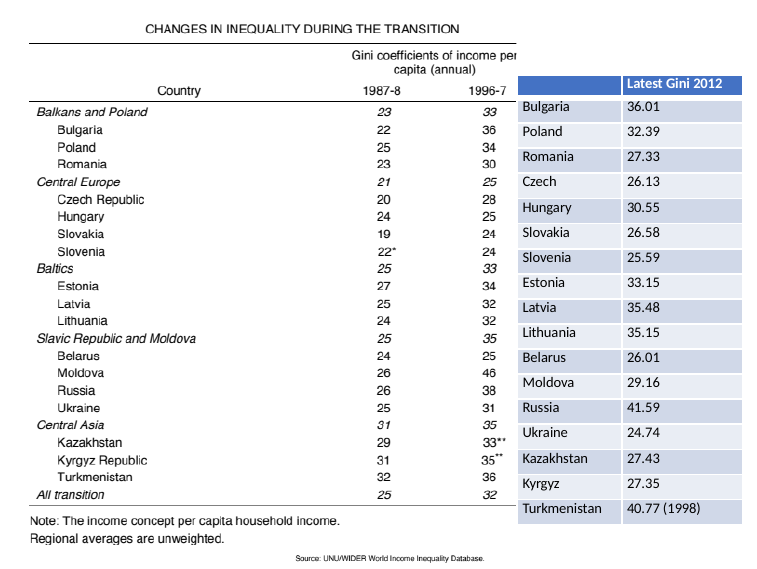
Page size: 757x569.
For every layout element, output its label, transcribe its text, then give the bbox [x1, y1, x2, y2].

table_header Latest Gini 2012 [623, 76, 742, 95]
table_cell 35.48 [623, 300, 742, 323]
picture [294, 553, 488, 563]
table_cell Latvia [518, 300, 621, 323]
table_cell 27.43 [623, 450, 742, 474]
table_cell Estonia [518, 275, 621, 298]
picture [18, 19, 517, 545]
table_cell Russia [518, 400, 621, 423]
table_header [518, 76, 621, 95]
table_cell Belarus [518, 350, 621, 373]
table_cell 32.39 [623, 124, 742, 147]
table_cell 29.16 [623, 375, 742, 398]
table_cell 41.59 [623, 400, 742, 423]
table_cell Romania [518, 149, 621, 172]
table_cell Kyrgyz [518, 475, 621, 499]
table_cell 36.01 [623, 101, 742, 122]
table_cell 25.59 [623, 250, 742, 273]
table_cell Bulgaria [518, 101, 621, 122]
table_cell 27.33 [623, 149, 742, 172]
table_cell 26.01 [623, 350, 742, 373]
table_cell Hungary [518, 199, 621, 223]
table_cell Moldova [518, 375, 621, 398]
table_cell 40.77 (1998) [623, 500, 742, 524]
table_cell Czech [518, 174, 621, 198]
table_cell Turkmenistan [518, 500, 621, 524]
table_cell Lithuania [518, 325, 621, 348]
table_cell Slovenia [518, 250, 621, 273]
table_cell Slovakia [518, 224, 621, 248]
table_cell Poland [518, 124, 621, 147]
table_cell 33.15 [623, 275, 742, 298]
table_cell 27.35 [623, 475, 742, 499]
table_cell 30.55 [623, 199, 742, 223]
table_cell Kazakhstan [518, 450, 621, 474]
table_cell 26.13 [623, 174, 742, 198]
table_cell 24.74 [623, 425, 742, 449]
table_cell 26.58 [623, 224, 742, 248]
table_cell Ukraine [518, 425, 621, 449]
table_cell 35.15 [623, 325, 742, 348]
